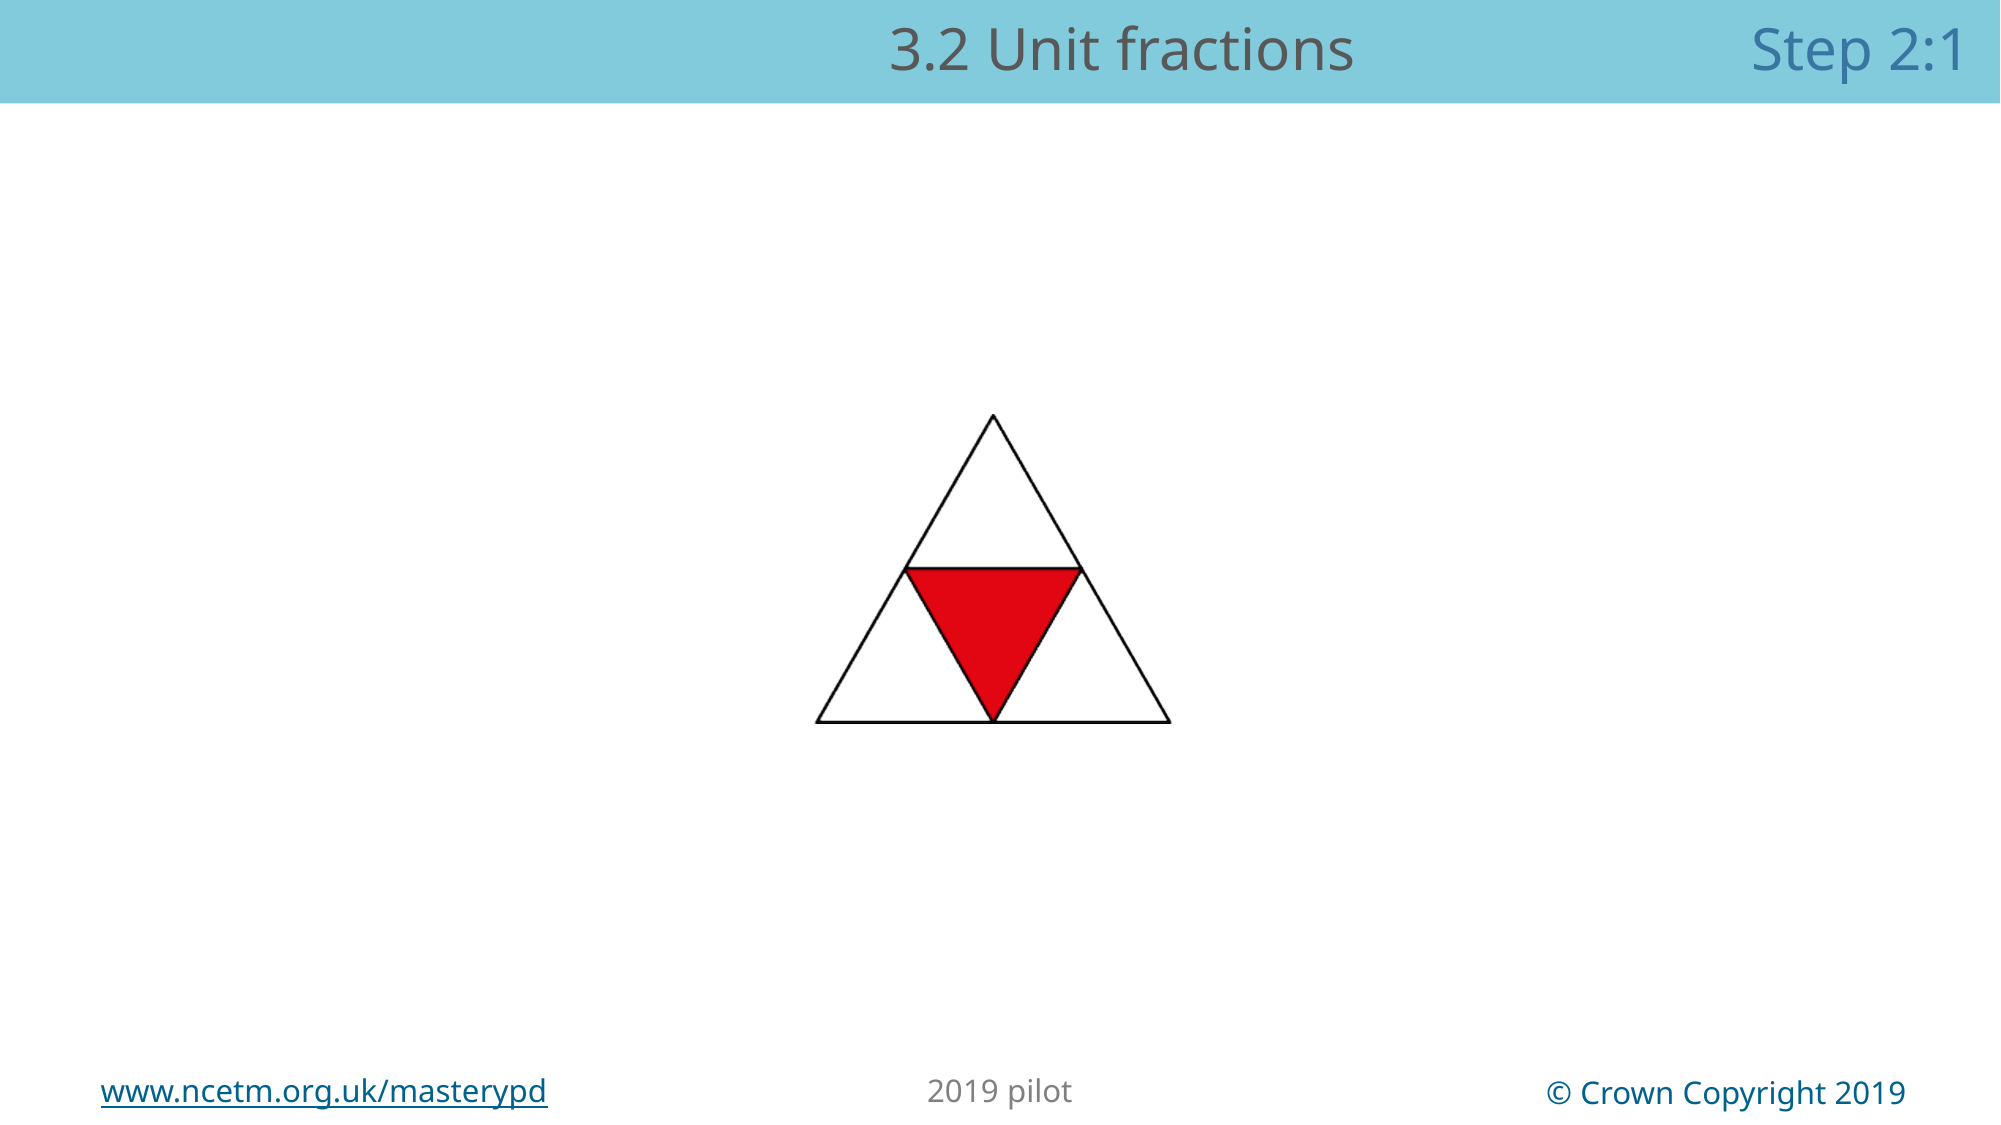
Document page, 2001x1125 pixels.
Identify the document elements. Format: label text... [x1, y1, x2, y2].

list 3.2 Unit fractions Step 2:1 [0, 0, 2000, 104]
picture [351, 414, 1649, 724]
